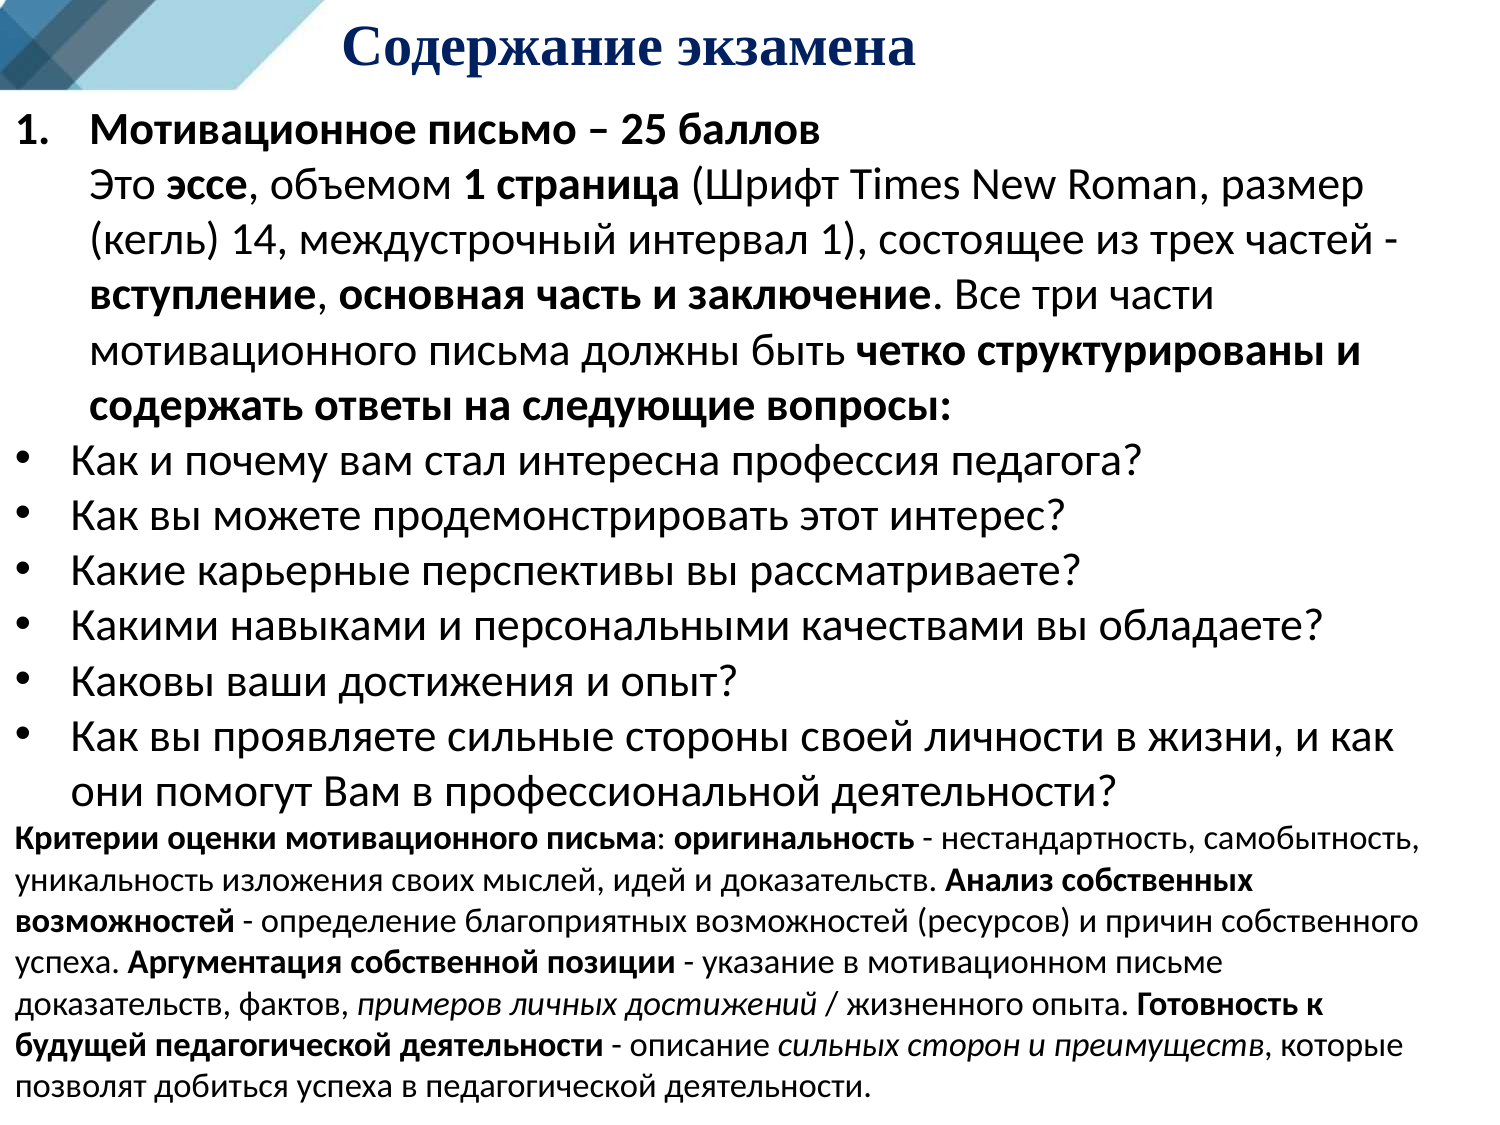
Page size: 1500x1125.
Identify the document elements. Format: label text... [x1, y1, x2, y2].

text_box Мотивационное письмо – 25 баллов Это эссе, объемом 1 страница (Шрифт Times New Roman, размер (кегль) 14, междустрочный интервал 1), состоящее из трех частей - вступление, основная часть и заключение. Все три части мотивационного письма должны быть четко структурированы и содержать ответы на следующие вопросы: Как и почему вам стал интересна профессия педагога? Как вы можете продемонстрировать этот интерес? Какие карьерные перспективы вы рассматриваете? Какими навыками и персональными качествами вы обладаете? Каковы ваши достижения и опыт? Как вы проявляете сильные стороны своей личности в жизни, и как они помогут Вам в профессиональной деятельности? Критерии оценки мотивационного письма: оригинальность - нестандартность, самобытность, уникальность изложения своих мыслей, идей и доказательств. Анализ собственных возможностей - определение благоприятных возможностей (ресурсов) и причин собственного успеха. Аргументация собственной позиции - указание в мотивационном письме доказательств, фактов, примеров личных достижений / жизненного опыта. Готовность к будущей педагогической деятельности - описание сильных сторон и преимуществ, которые позволят добиться успеха в педагогической деятельности. [0, 91, 1459, 1125]
text_box Содержание экзамена [327, 0, 1500, 136]
picture [0, 0, 327, 92]
